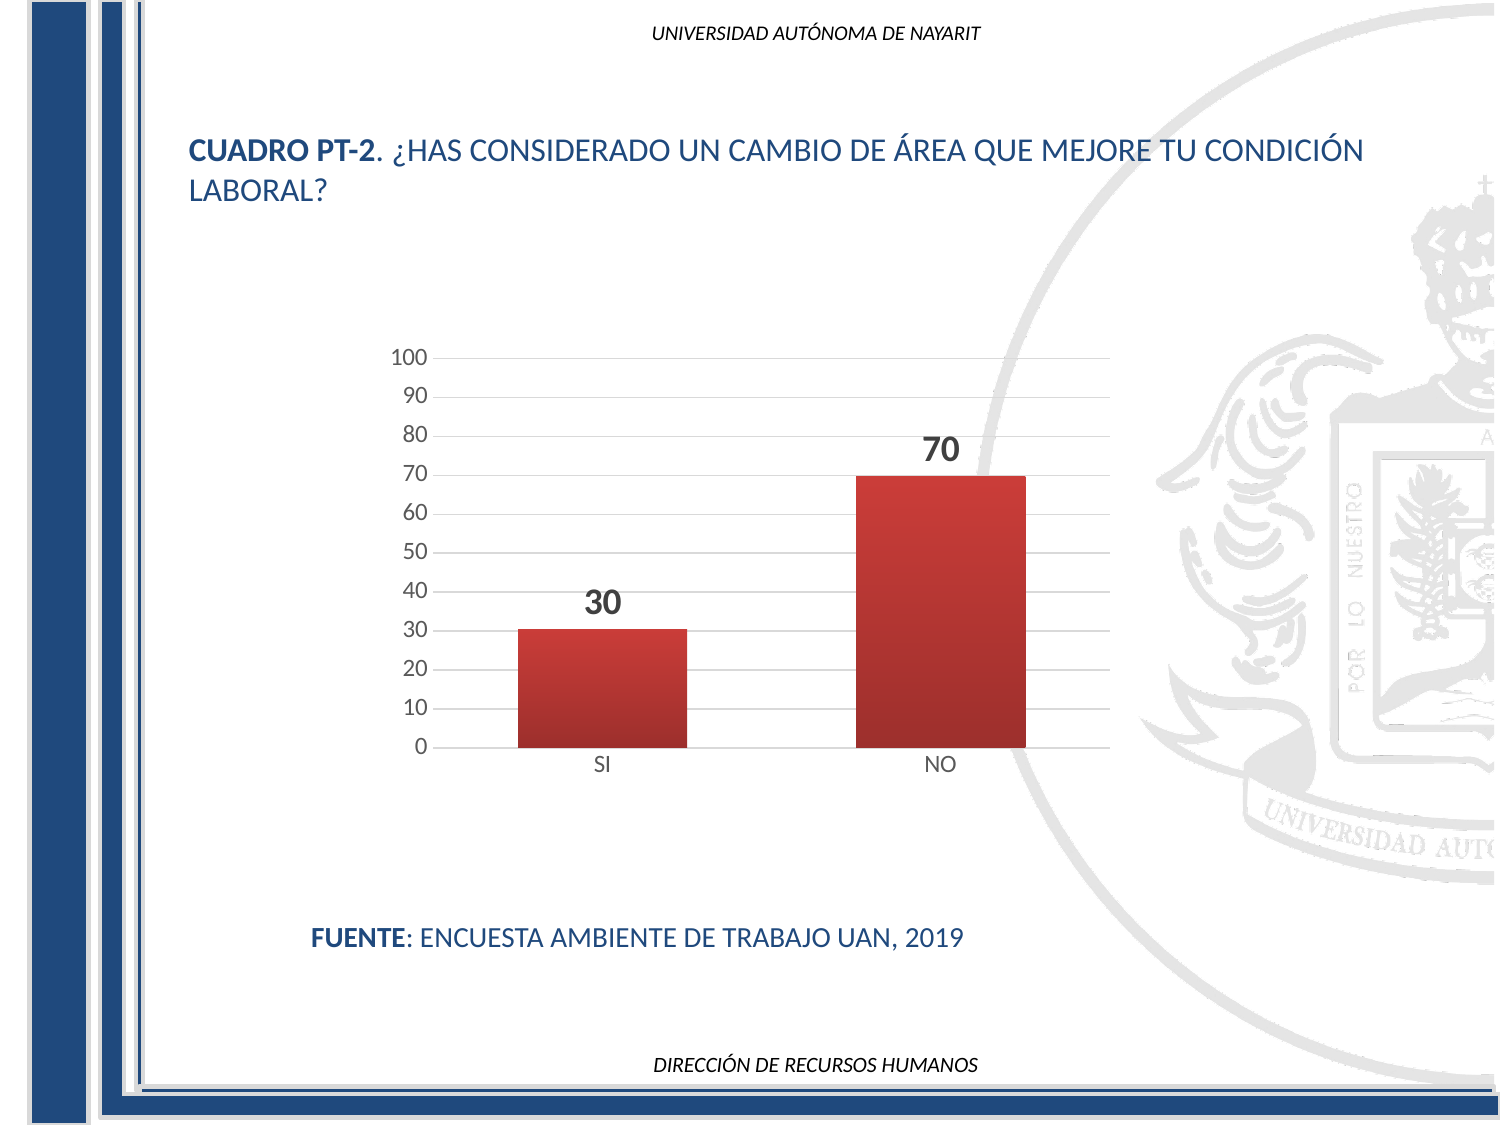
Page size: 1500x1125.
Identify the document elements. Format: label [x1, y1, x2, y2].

text_box [29, 0, 1500, 1125]
chart [374, 336, 1126, 789]
